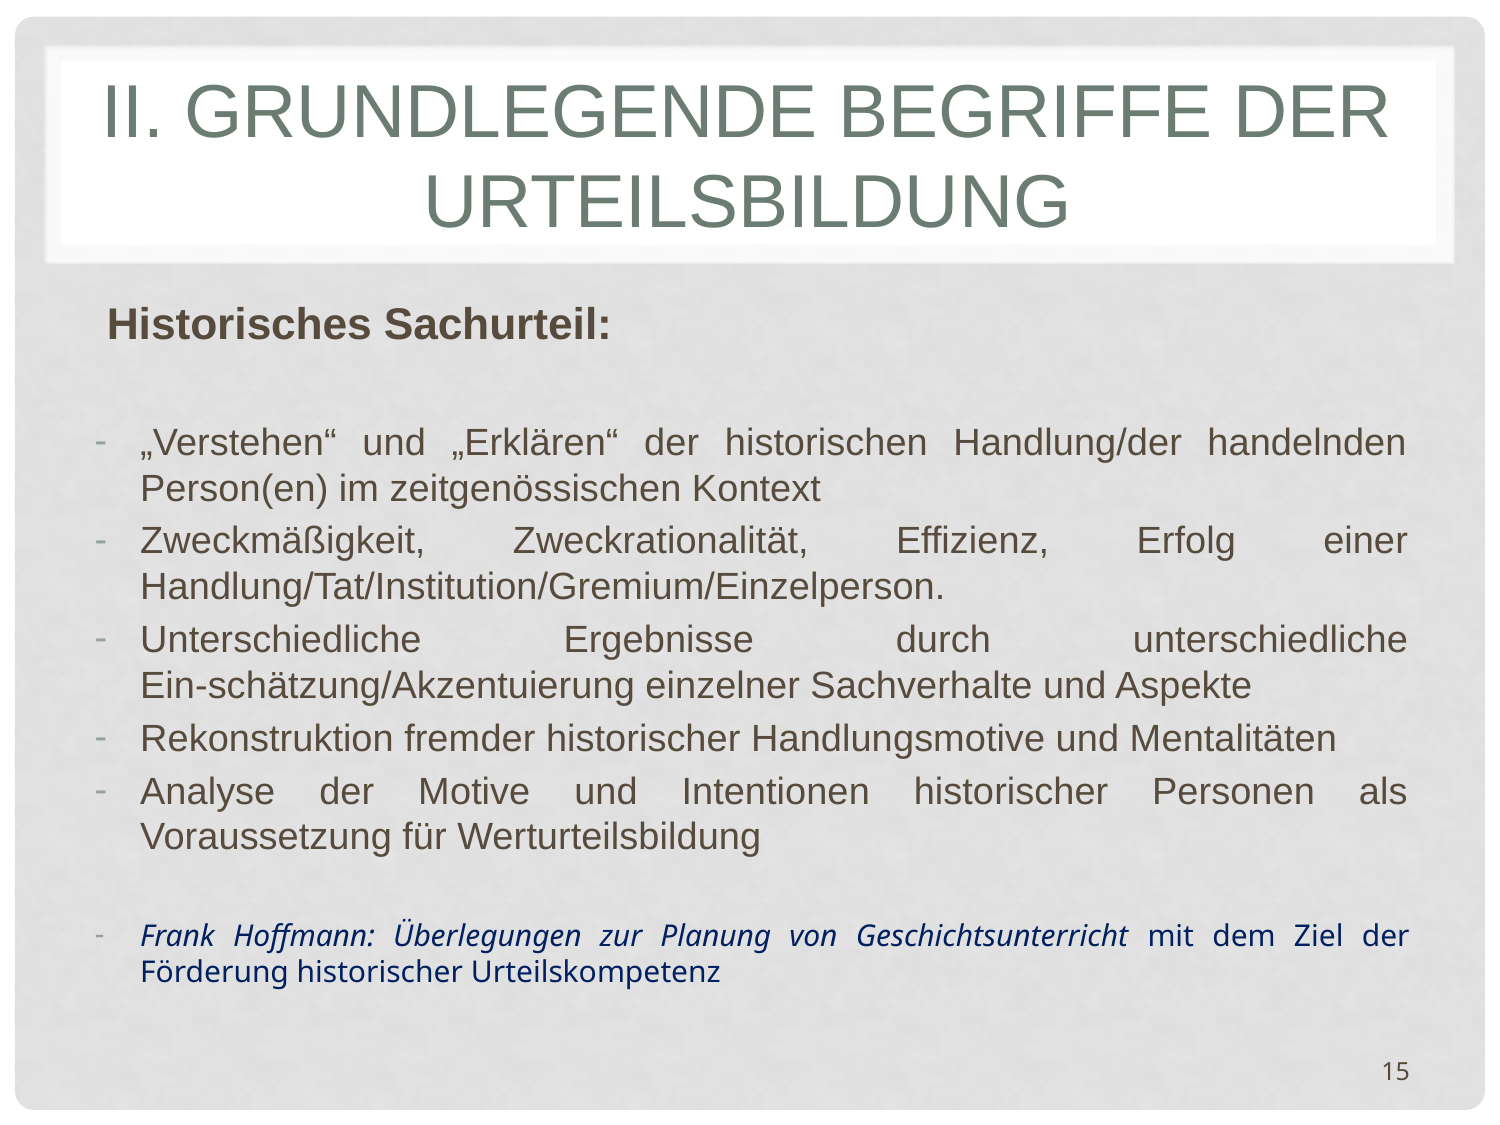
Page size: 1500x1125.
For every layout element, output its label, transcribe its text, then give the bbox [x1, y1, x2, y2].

slide_number 15 [1074, 1042, 1425, 1103]
title II. Grundlegende Begriffe der Urteilsbildung [69, 66, 1425, 238]
list Historisches Sachurteil: „Verstehen“ und „Erklären“ der historischen Handlung/der handelnden Person(en) im zeitgenössischen Kontext Zweckmäßigkeit, Zweckrationalität, Effizienz, Erfolg einer Handlung/Tat/Institution/Gremium/Einzelperson. Unterschiedliche Ergebnisse durch unterschiedliche Ein-schätzung/Akzentuierung einzelner Sachverhalte und Aspekte Rekonstruktion fremder historischer Handlungsmotive und Mentalitäten Analyse der Motive und Intentionen historischer Personen als Voraussetzung für Werturteilsbildung Frank Hoffmann: Überlegungen zur Planung von Geschichtsunterricht mit dem Ziel der Förderung historischer Urteilskompetenz [75, 287, 1425, 1005]
